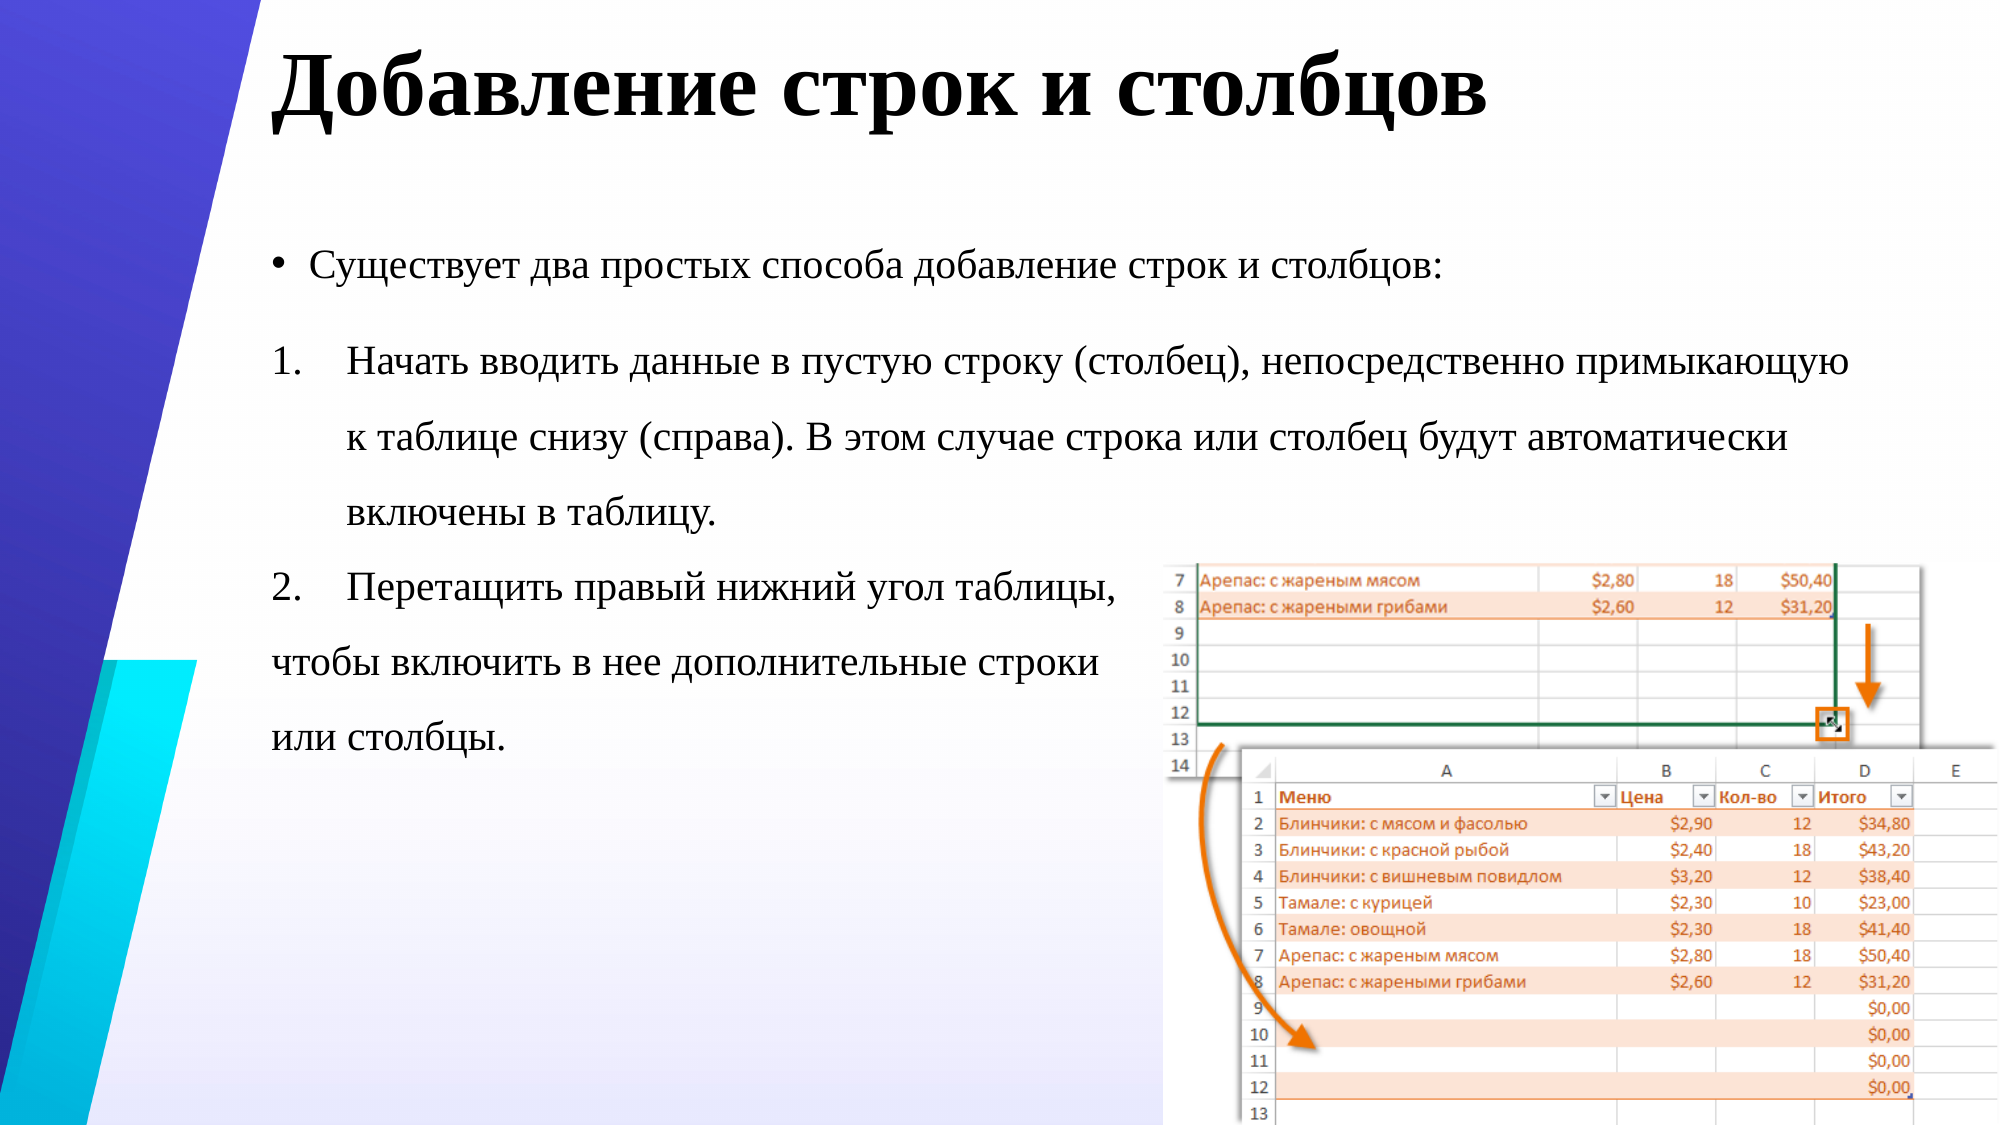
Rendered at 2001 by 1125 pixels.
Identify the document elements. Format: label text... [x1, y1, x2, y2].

list Существует два простых способа добавление строк и столбцов: Начать вводить данные в пустую строку (столбец), непосредственно примыкающую к таблице снизу (справа). В этом случае строка или столбец будут автоматически включены в таблицу. Перетащить правый нижний угол таблицы, чтобы включить в нее дополнительные строки или столбцы. [256, 204, 1874, 976]
picture [0, 0, 2000, 1125]
title Добавление строк и столбцов [256, 22, 1982, 150]
